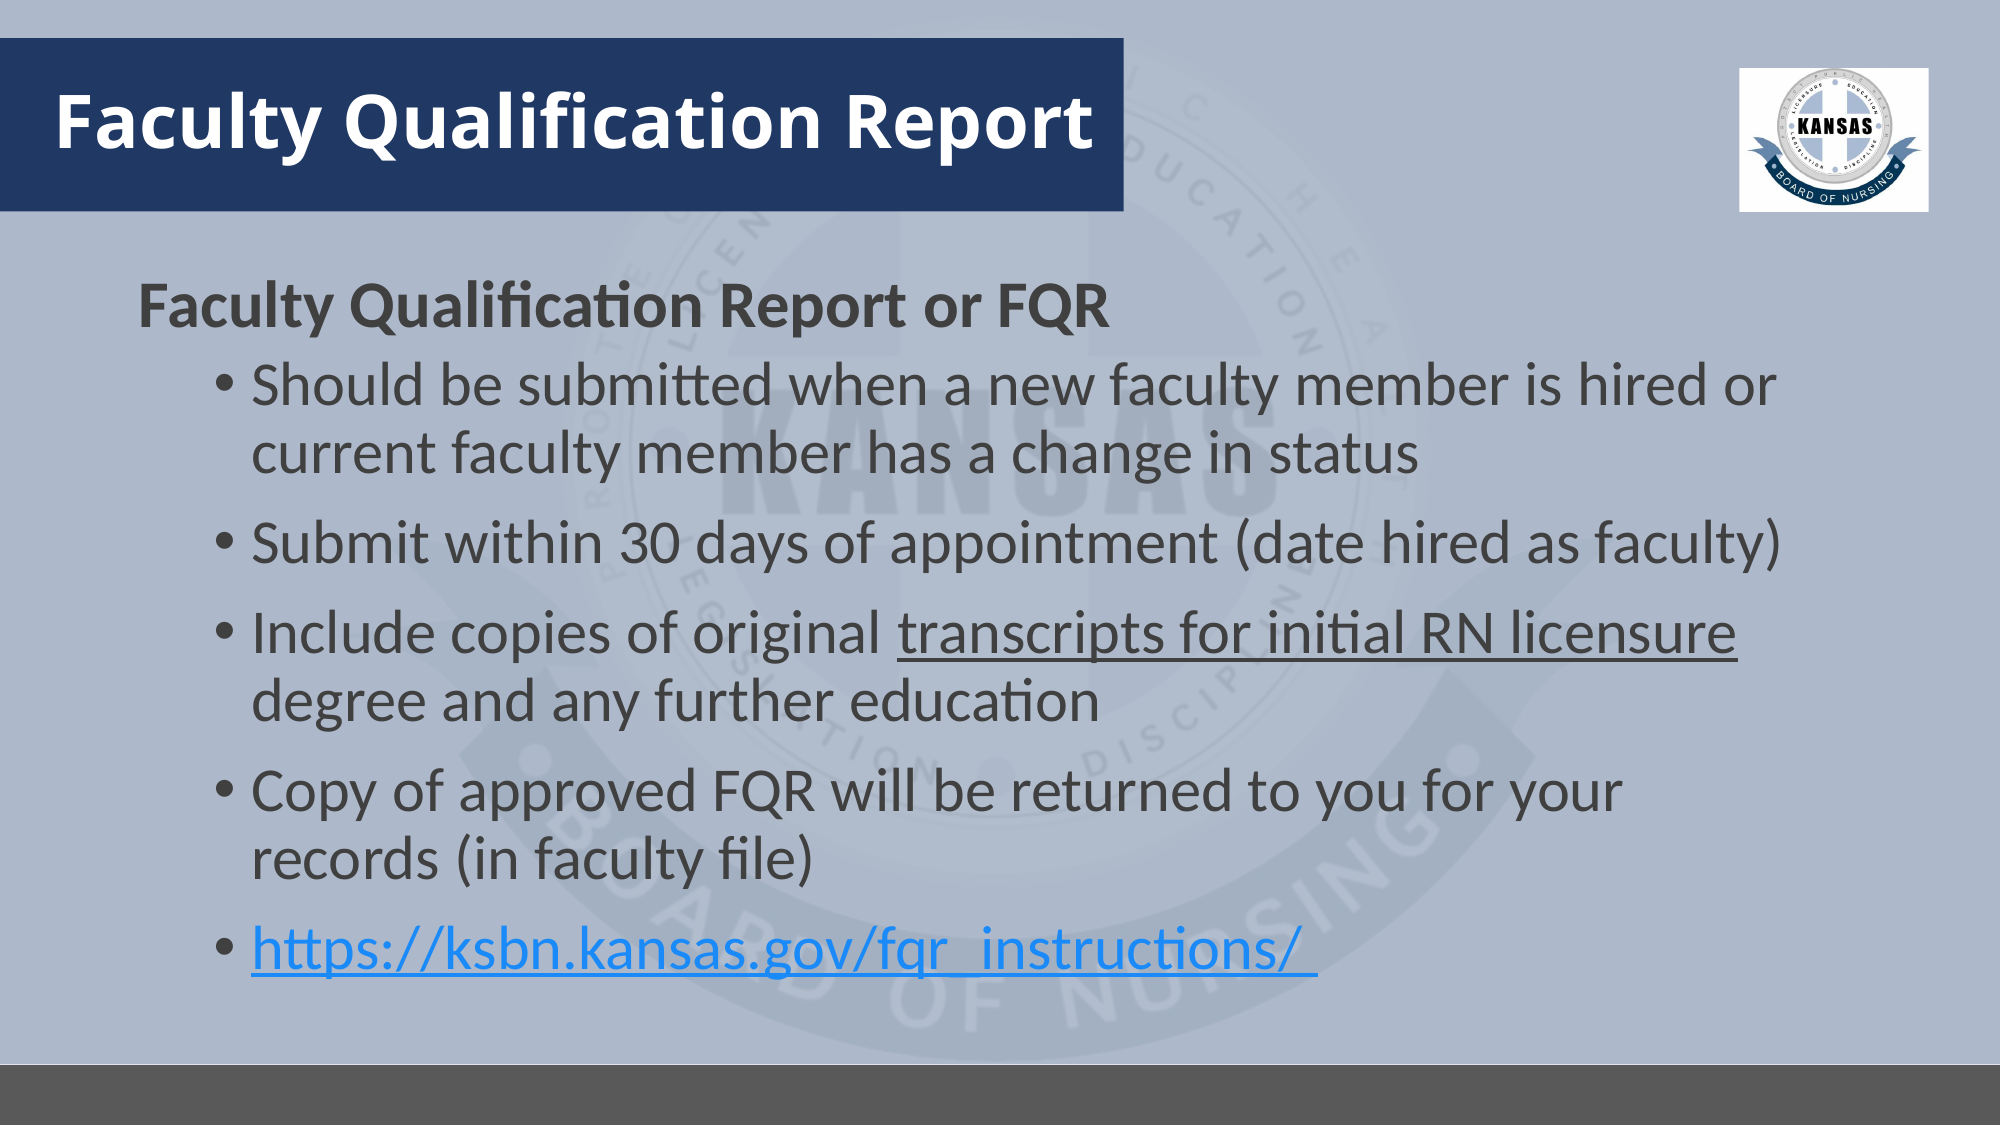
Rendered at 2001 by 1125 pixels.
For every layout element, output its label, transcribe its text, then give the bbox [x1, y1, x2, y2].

list Faculty Qualification Report or FQR Should be submitted when a new faculty member is hired or current faculty member has a change in status Submit within 30 days of appointment (date hired as faculty) Include copies of original transcripts for initial RN licensure degree and any further education Copy of approved FQR will be returned to you for your records (in faculty file) https://ksbn.kansas.gov/fqr_instructions/ [123, 261, 1834, 1040]
title Faculty Qualification Report [0, 38, 1124, 212]
